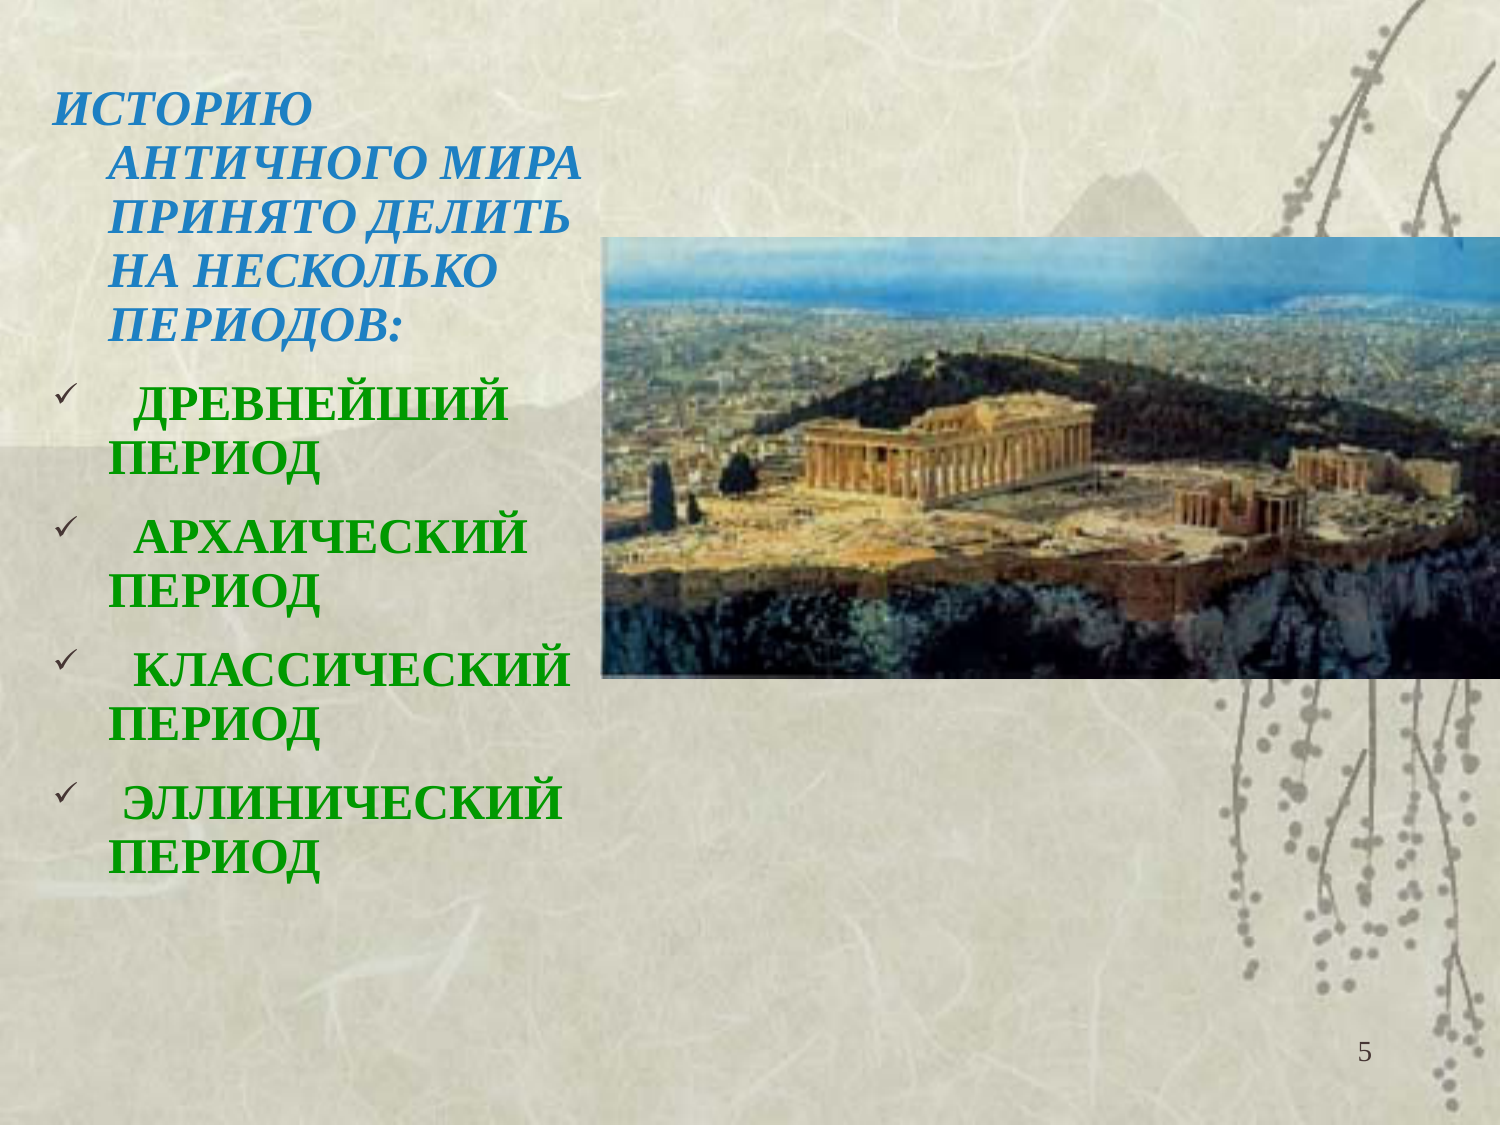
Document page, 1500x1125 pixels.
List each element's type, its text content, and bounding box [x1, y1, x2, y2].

list ИСТОРИЮ АНТИЧНОГО МИРА ПРИНЯТО ДЕЛИТЬ НА НЕСКОЛЬКО ПЕРИОДОВ: ДРЕВНЕЙШИЙ ПЕРИОД АРХАИЧЕСКИЙ ПЕРИОД КЛАССИЧЕСКИЙ ПЕРИОД ЭЛЛИНИЧЕСКИЙ ПЕРИОД [37, 74, 651, 988]
slide_number 5 [1074, 1024, 1388, 1101]
picture [0, 0, 1500, 1125]
